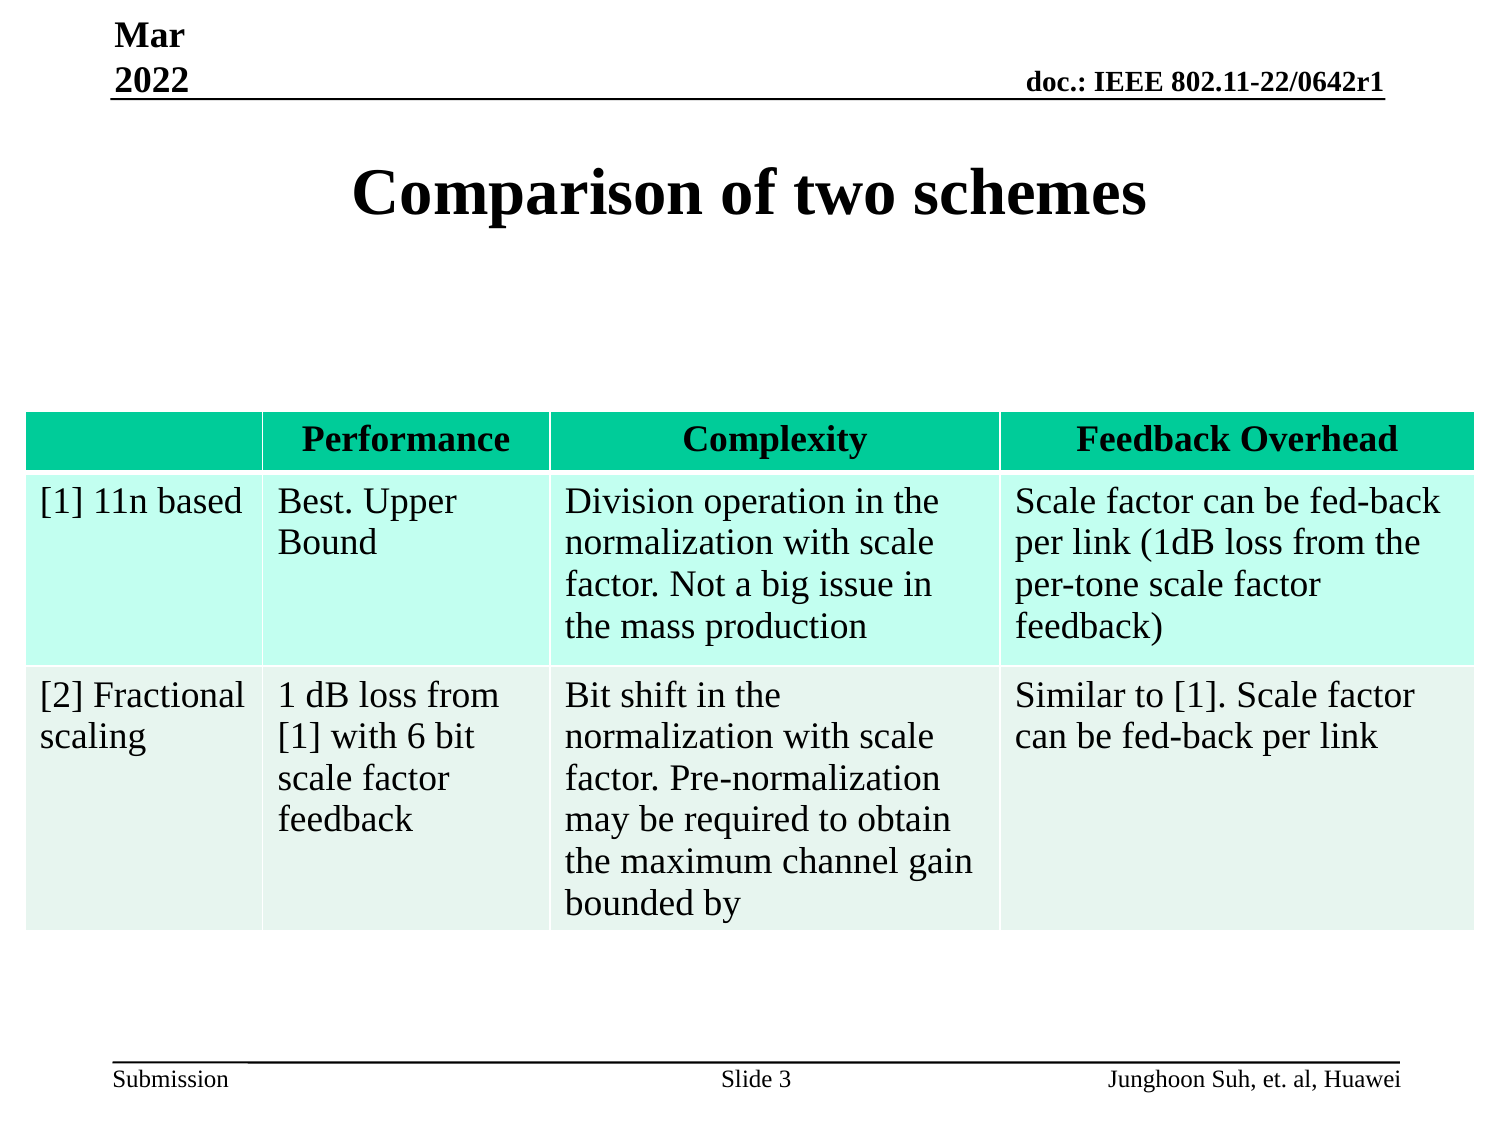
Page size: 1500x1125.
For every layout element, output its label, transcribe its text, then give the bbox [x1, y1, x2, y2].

footer Junghoon Suh, et. al, Huawei [1104, 1061, 1402, 1093]
title Comparison of two schemes [112, 162, 1388, 213]
slide_number Slide 3 [712, 1061, 800, 1093]
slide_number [114, 54, 265, 101]
